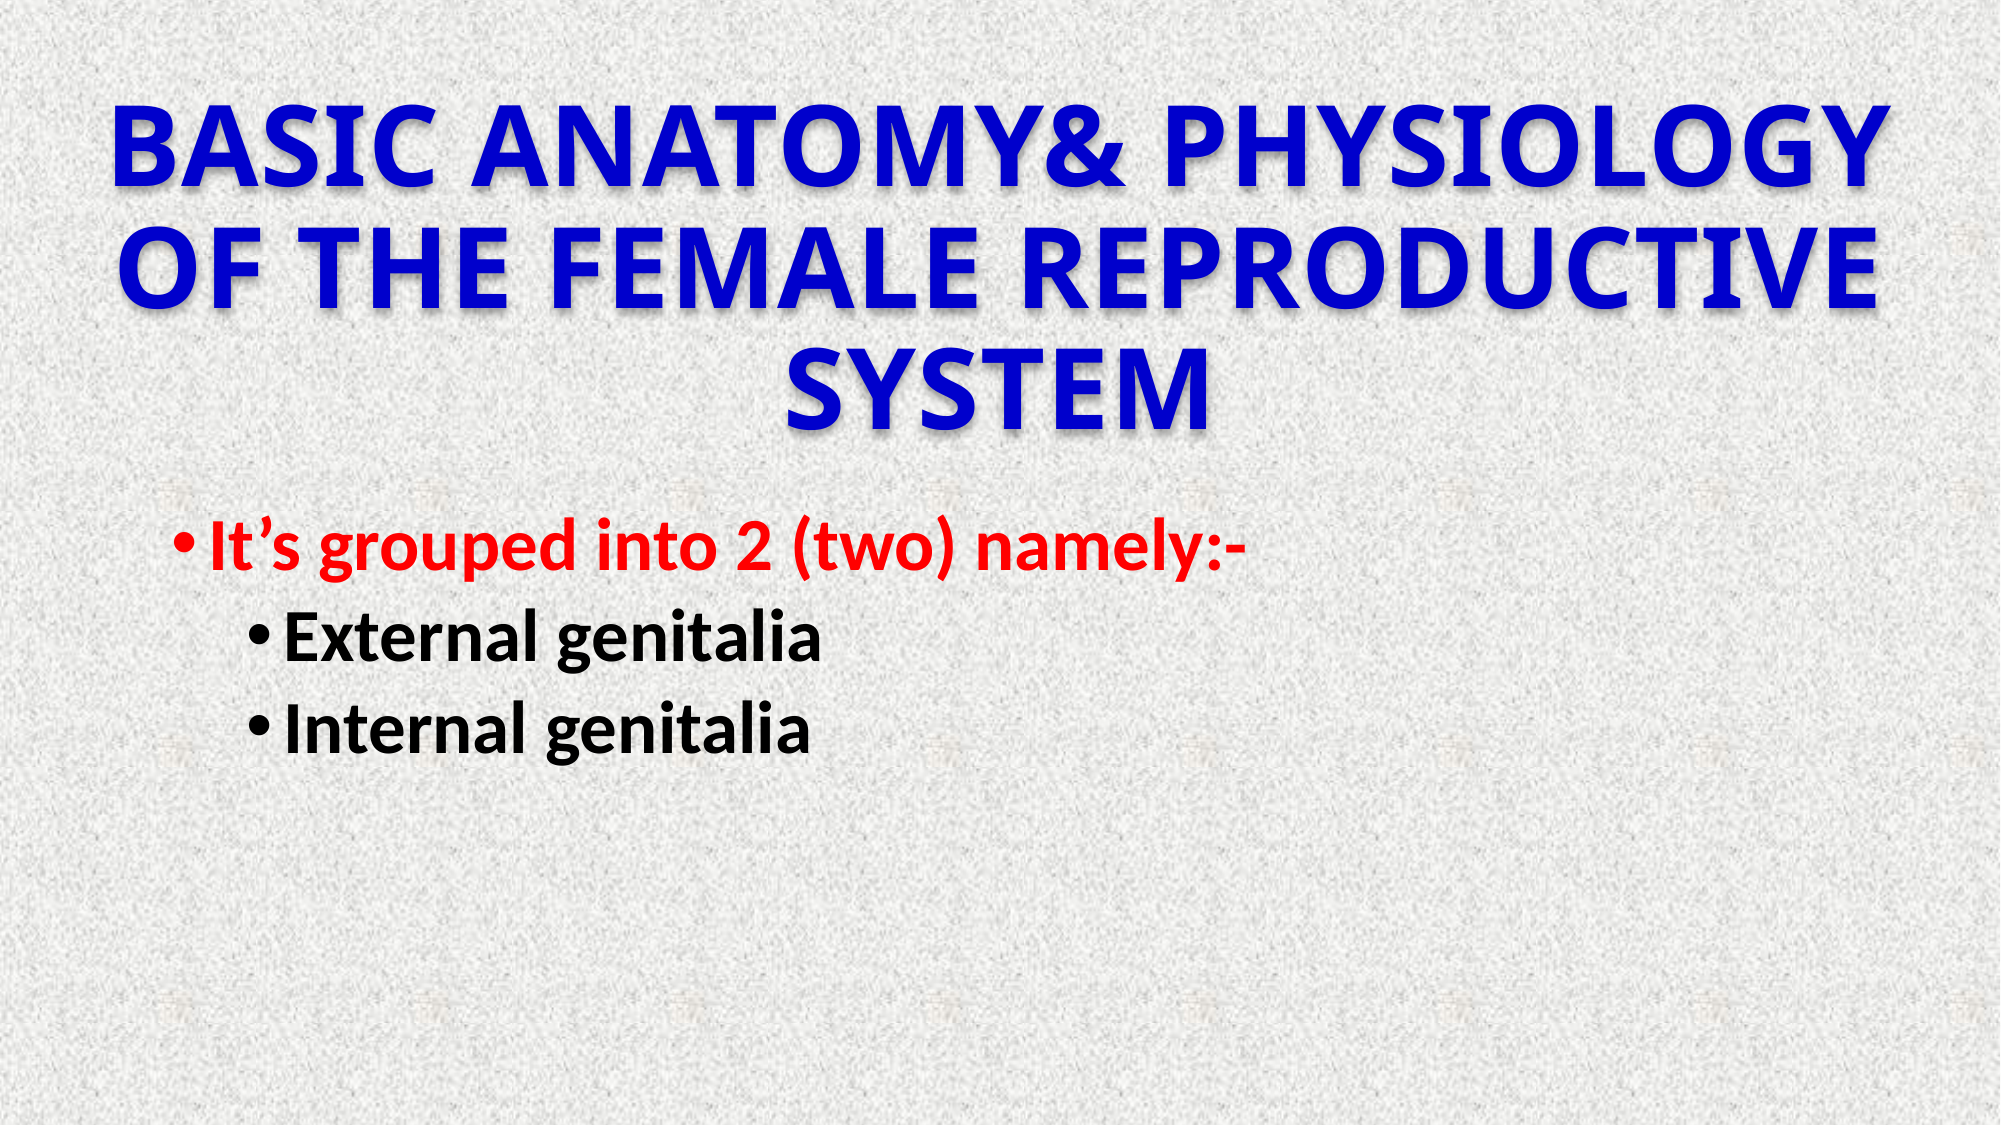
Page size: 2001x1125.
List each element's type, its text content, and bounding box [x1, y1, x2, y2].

title BASIC ANATOMY& PHYSIOLOGY OF THE FEMALE REPRODUCTIVE SYSTEM [87, 75, 1913, 469]
picture [0, 0, 2001, 1125]
list It’s grouped into 2 (two) namely:- External genitalia Internal genitalia [156, 387, 1844, 1100]
